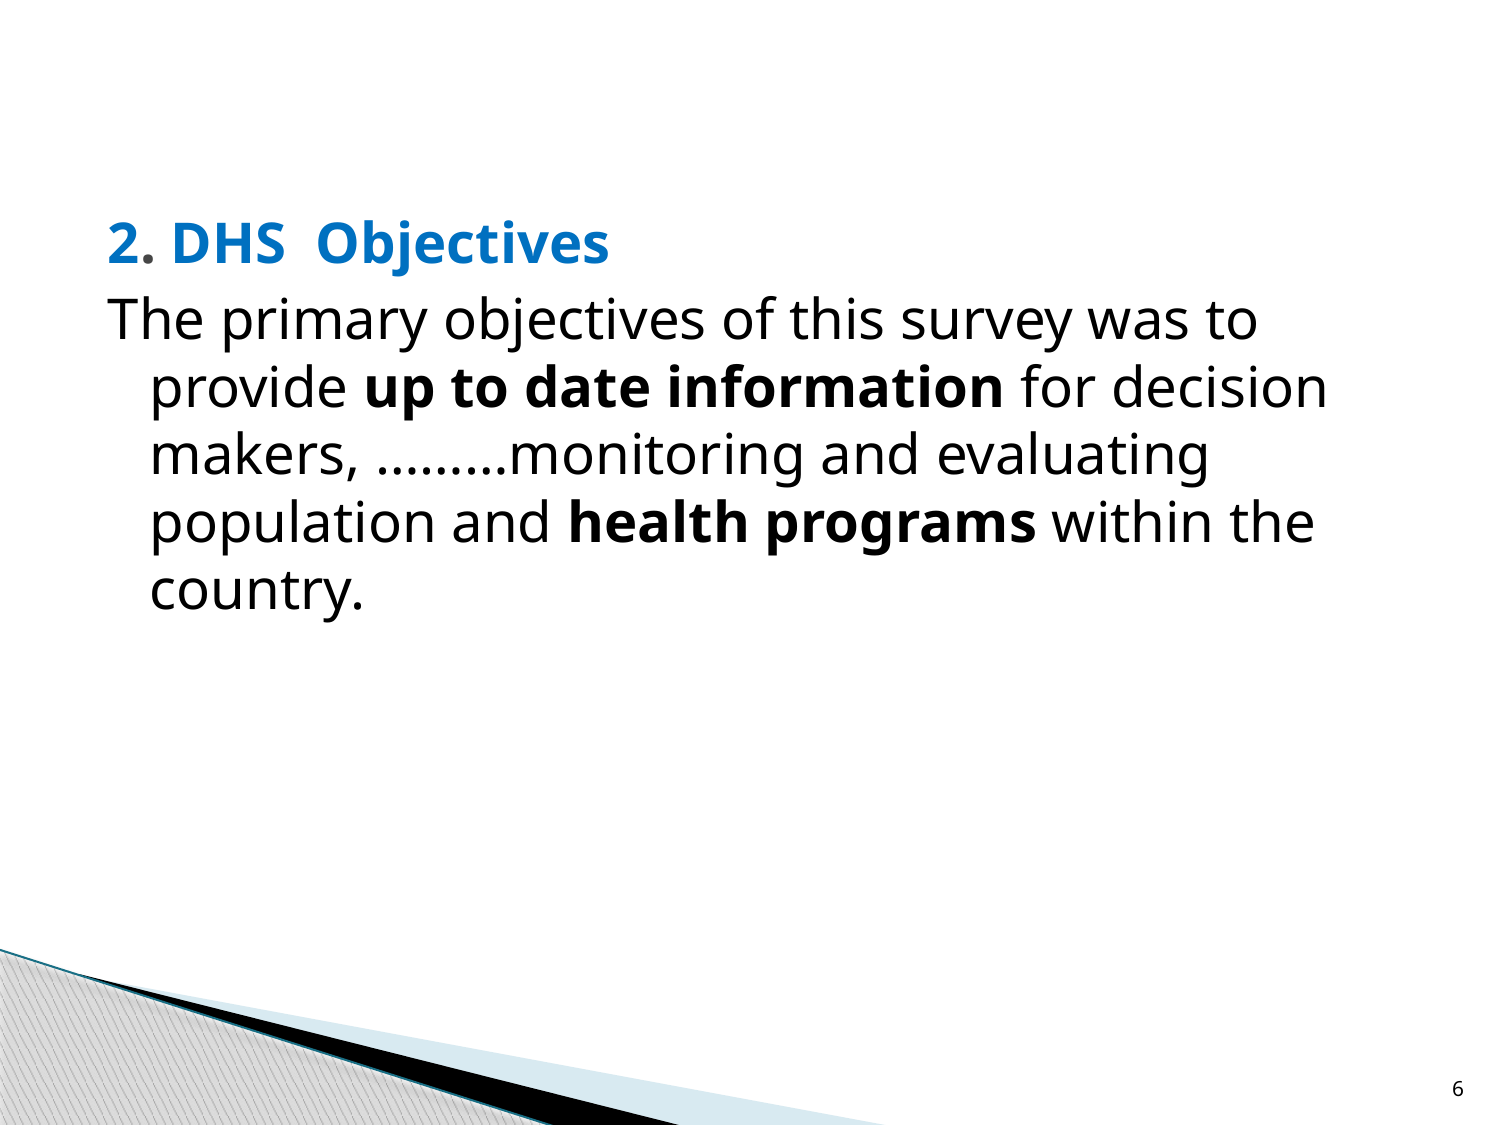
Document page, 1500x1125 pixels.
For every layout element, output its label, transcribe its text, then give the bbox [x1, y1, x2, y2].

slide_number 6 [1418, 1051, 1479, 1112]
list 2. DHS Objectives The primary objectives of this survey was to provide up to date information for decision makers, ………monitoring and evaluating population and health programs within the country. [75, 200, 1425, 1075]
